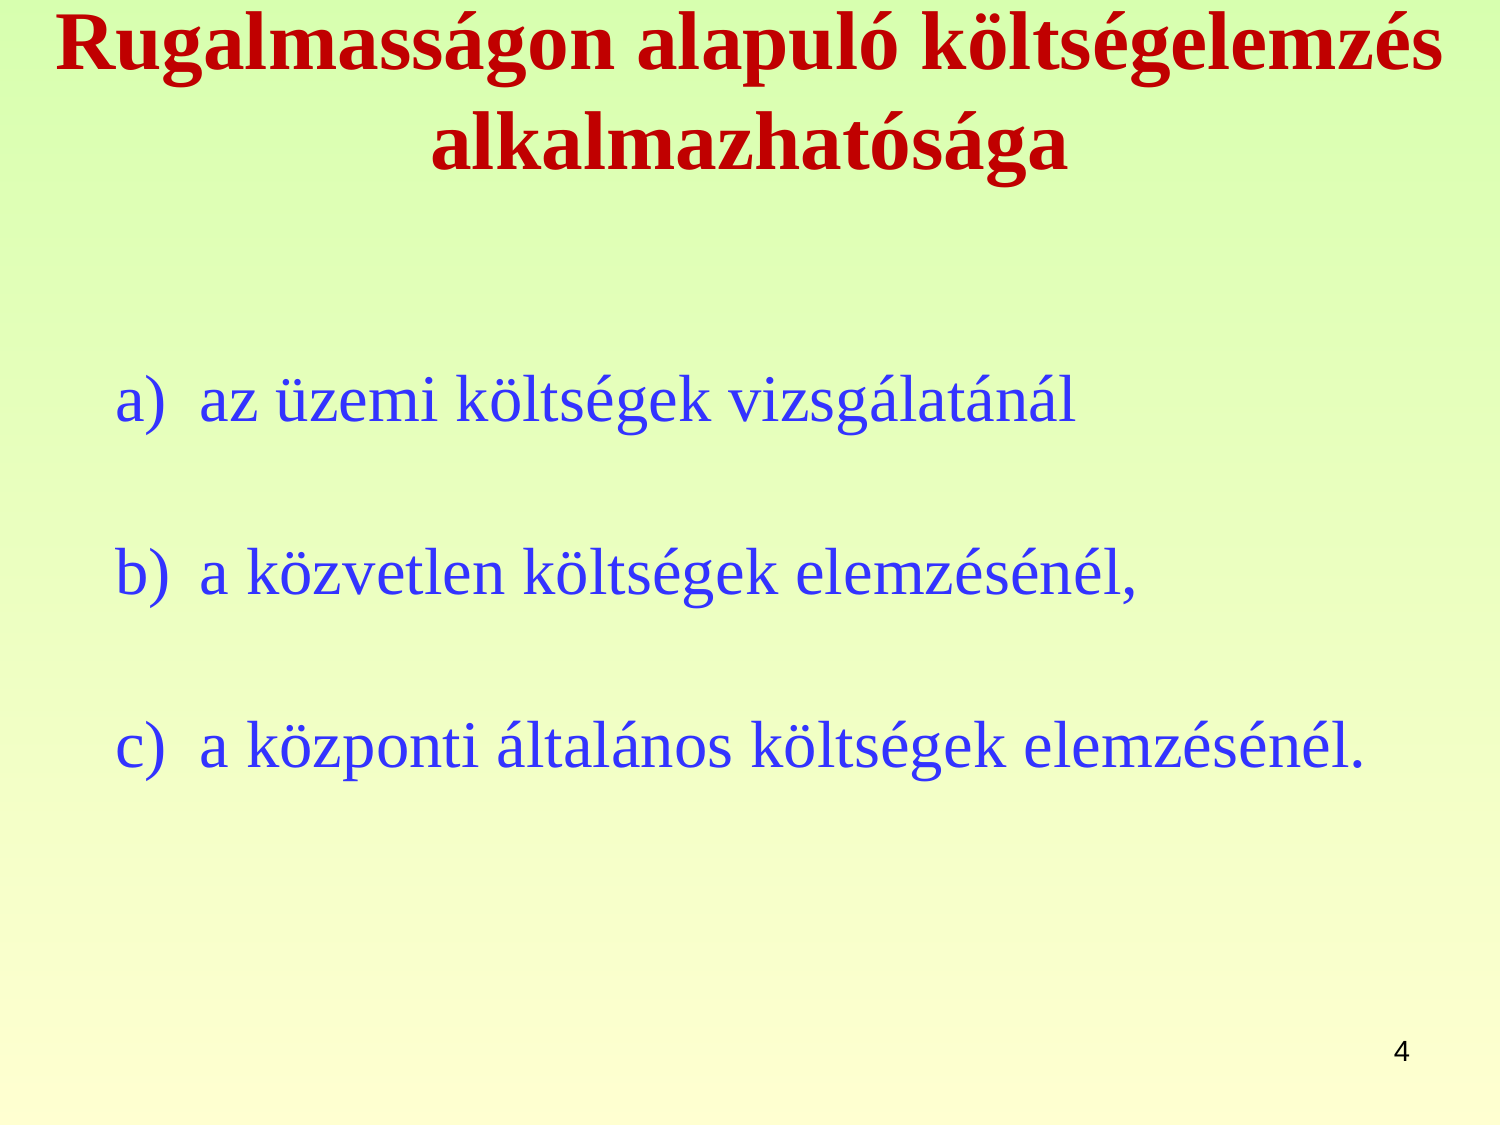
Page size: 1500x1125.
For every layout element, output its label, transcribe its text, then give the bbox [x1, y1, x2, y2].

title Rugalmasságon alapuló költségelemzés alkalmazhatósága [0, 0, 1500, 173]
list az üzemi költségek vizsgálatánál a közvetlen költségek elemzésénél, a központi általános költségek elemzésénél. [100, 266, 1412, 835]
slide_number 4 [1074, 1024, 1426, 1103]
